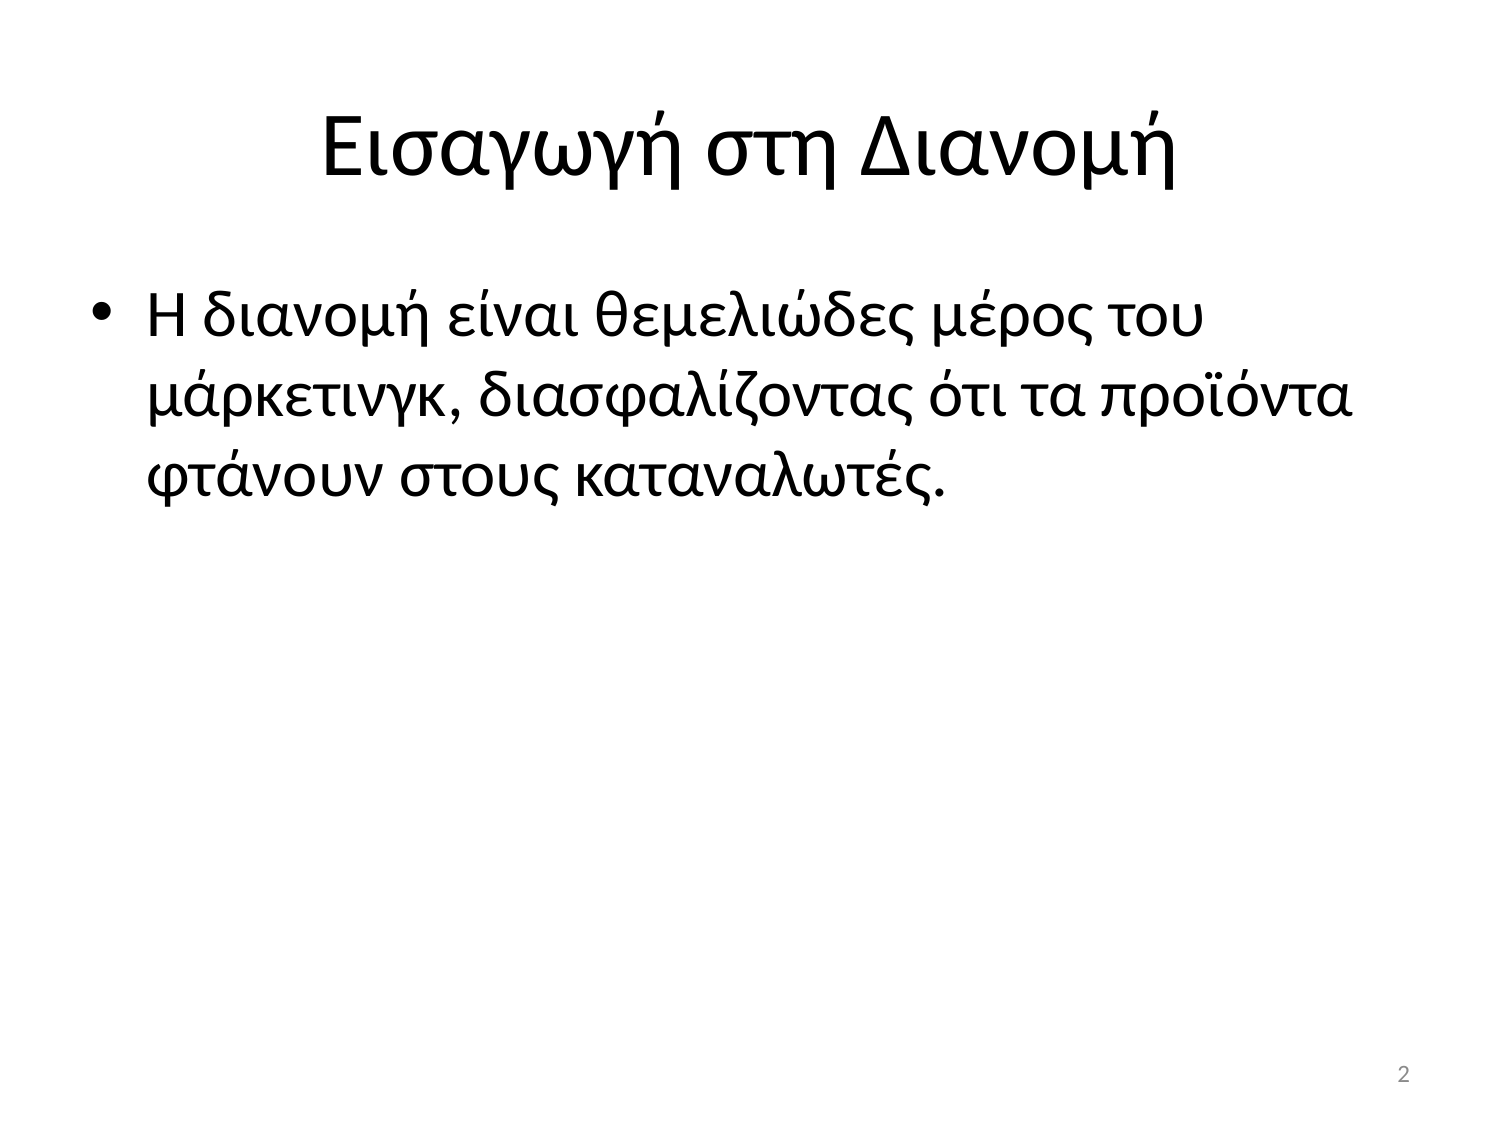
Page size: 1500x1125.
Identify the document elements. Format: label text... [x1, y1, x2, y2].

list Η διανομή είναι θεμελιώδες μέρος του μάρκετινγκ, διασφαλίζοντας ότι τα προϊόντα φτάνουν στους καταναλωτές. [75, 262, 1425, 1005]
slide_number 2 [1074, 1042, 1425, 1103]
title Εισαγωγή στη Διανομή [75, 45, 1425, 233]
